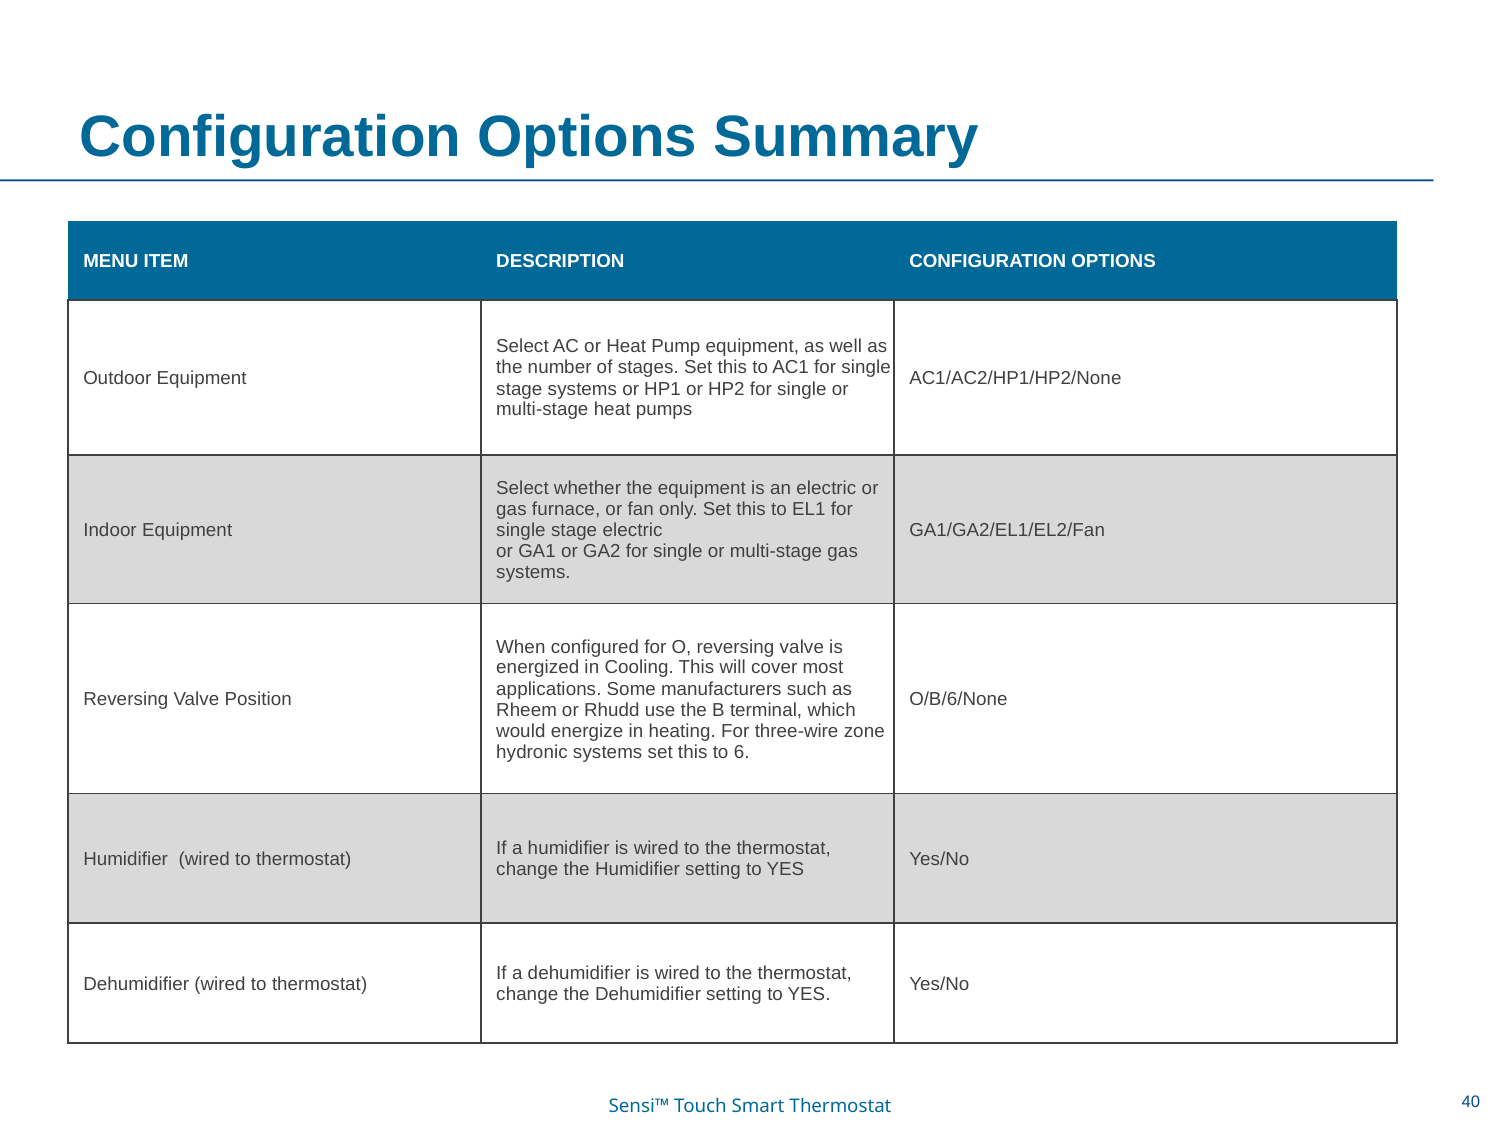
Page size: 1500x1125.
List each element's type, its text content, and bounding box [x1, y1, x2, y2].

table_cell Yes/No [895, 794, 1396, 922]
table_cell Reversing Valve Position [69, 604, 480, 793]
table_cell O/B/6/None [895, 604, 1396, 793]
table_cell AC1/AC2/HP1/HP2/None [895, 301, 1396, 454]
table_cell Indoor Equipment [69, 456, 480, 603]
table_cell If a dehumidifier is wired to the thermostat, change the Dehumidifier setting to YES. [482, 924, 893, 1042]
table_header DESCRIPTION [481, 221, 894, 299]
table_cell Select AC or Heat Pump equipment, as well as the number of stages. Set this to AC1 for single stage systems or HP1 or HP2 for single or multi-stage heat pumps [482, 301, 893, 454]
table_cell Humidifier (wired to thermostat) [69, 794, 480, 922]
title Configuration Options Summary [64, 20, 1436, 177]
table_cell Select whether the equipment is an electric or gas furnace, or fan only. Set this to EL1 for single stage electric or GA1 or GA2 for single or multi-stage gas systems. [482, 456, 893, 603]
table_cell Yes/No [895, 924, 1396, 1042]
table_header CONFIGURATION OPTIONS [894, 221, 1397, 299]
table_cell If a humidifier is wired to the thermostat, change the Humidifier setting to YES [482, 794, 893, 922]
table_cell GA1/GA2/EL1/EL2/Fan [895, 456, 1396, 603]
table_header MENU ITEM [68, 221, 481, 299]
table_cell Outdoor Equipment [69, 301, 480, 454]
table_cell When configured for O, reversing valve is energized in Cooling. This will cover most applications. Some manufacturers such as Rheem or Rhudd use the B terminal, which would energize in heating. For three-wire zone hydronic systems set this to 6. [482, 604, 893, 793]
table_cell Dehumidifier (wired to thermostat) [69, 924, 480, 1042]
